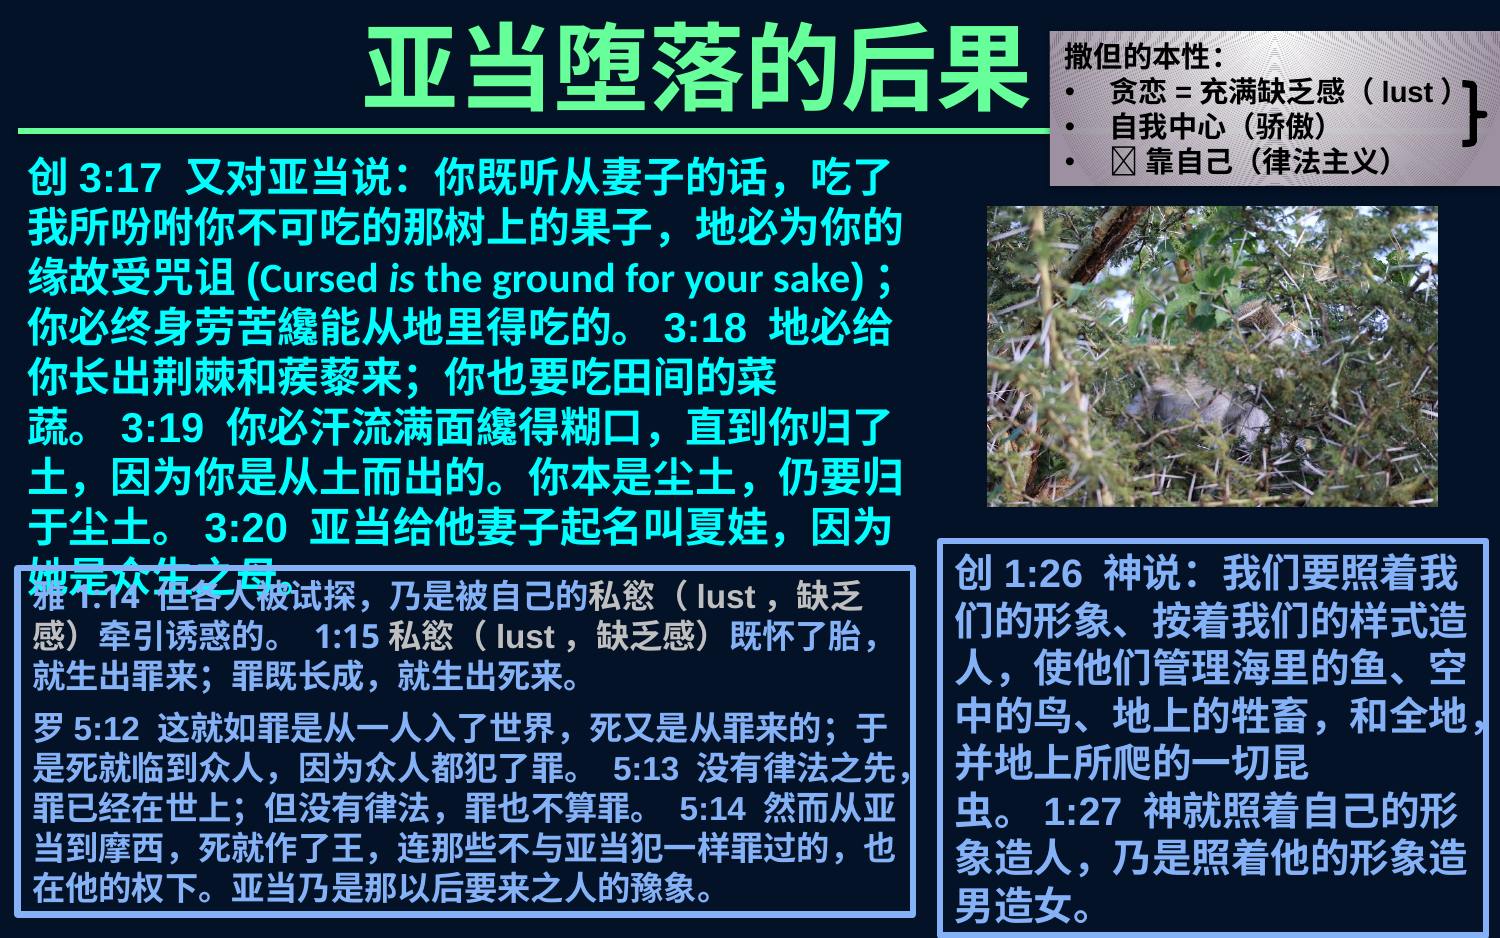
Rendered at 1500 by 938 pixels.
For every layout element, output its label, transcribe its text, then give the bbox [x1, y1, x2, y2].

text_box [1049, 30, 1500, 188]
text_box 亚当堕落的后果 [347, 0, 1048, 130]
text_box 创1:26 神说：我们要照着我们的形象、按着我们的样式造人，使他们管理海里的鱼、空中的鸟、地上的牲畜，和全地，并地上所爬的一切昆虫。1:27 神就照着自己的形象造人，乃是照着他的形象造男造女。 [940, 541, 1487, 936]
picture [987, 206, 1438, 507]
text_box 雅1:14 但各人被试探，乃是被自己的私慾（lust，缺乏感）牵引诱惑的。 1:15私慾（lust，缺乏感）既怀了胎，就生出罪来；罪既长成，就生出死来。 罗5:12 这就如罪是从一人入了世界，死又是从罪来的；于是死就临到众人，因为众人都犯了罪。 5:13 没有律法之先，罪已经在世上；但没有律法，罪也不算罪。 5:14 然而从亚当到摩西，死就作了王，连那些不与亚当犯一样罪过的，也在他的权下。亚当乃是那以后要来之人的豫象。 [17, 567, 913, 915]
text_box 创3:17 又对亚当说：你既听从妻子的话，吃了我所吩咐你不可吃的那树上的果子，地必为你的缘故受咒诅(Cursed is the ground for your sake)；你必终身劳苦纔能从地里得吃的。3:18 地必给你长出荆棘和蒺藜来；你也要吃田间的菜蔬。3:19 你必汗流满面纔得糊口，直到你归了土，因为你是从土而出的。你本是尘土，仍要归于尘土。3:20 亚当给他妻子起名叫夏娃，因为她是众生之母。 [12, 143, 950, 609]
